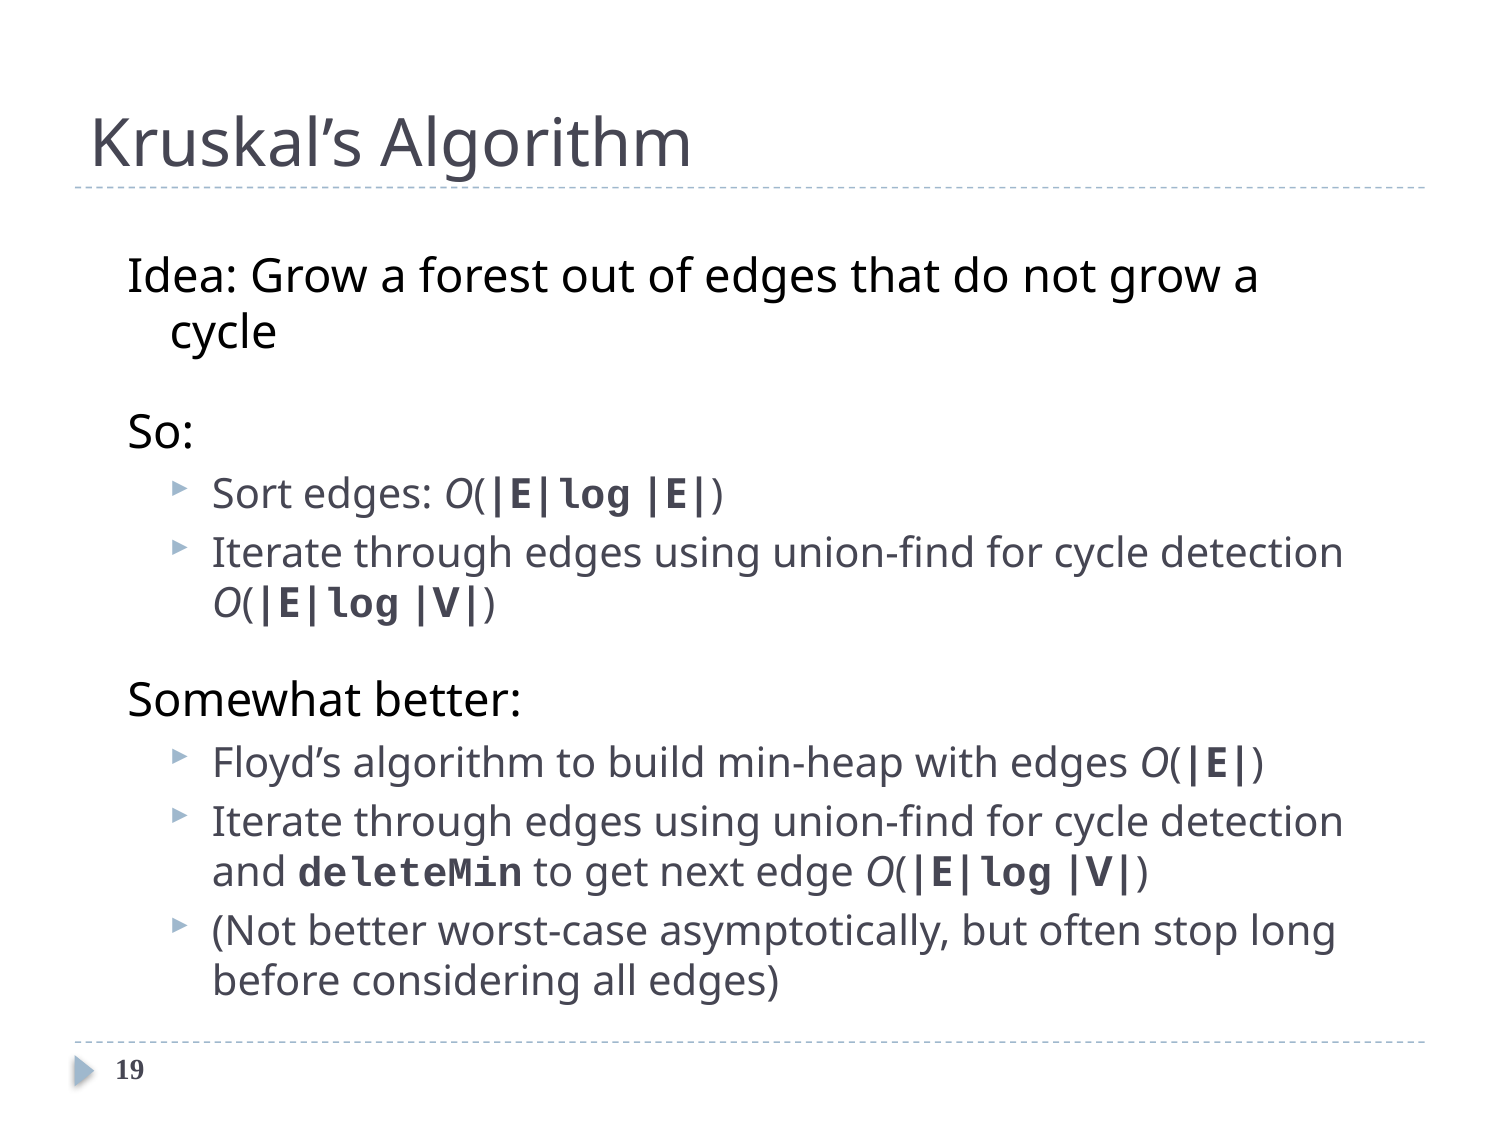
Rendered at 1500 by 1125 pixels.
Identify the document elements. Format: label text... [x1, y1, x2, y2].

list Idea: Grow a forest out of edges that do not grow a cycle So: Sort edges: O(|E|log |E|) Iterate through edges using union-find for cycle detection O(|E|log |V|) Somewhat better: Floyd’s algorithm to build min-heap with edges O(|E|) Iterate through edges using union-find for cycle detection and deleteMin to get next edge O(|E|log |V|) (Not better worst-case asymptotically, but often stop long before considering all edges) [112, 237, 1388, 1050]
title Kruskal’s Algorithm [75, 24, 1425, 188]
slide_number 19 [100, 1042, 426, 1103]
